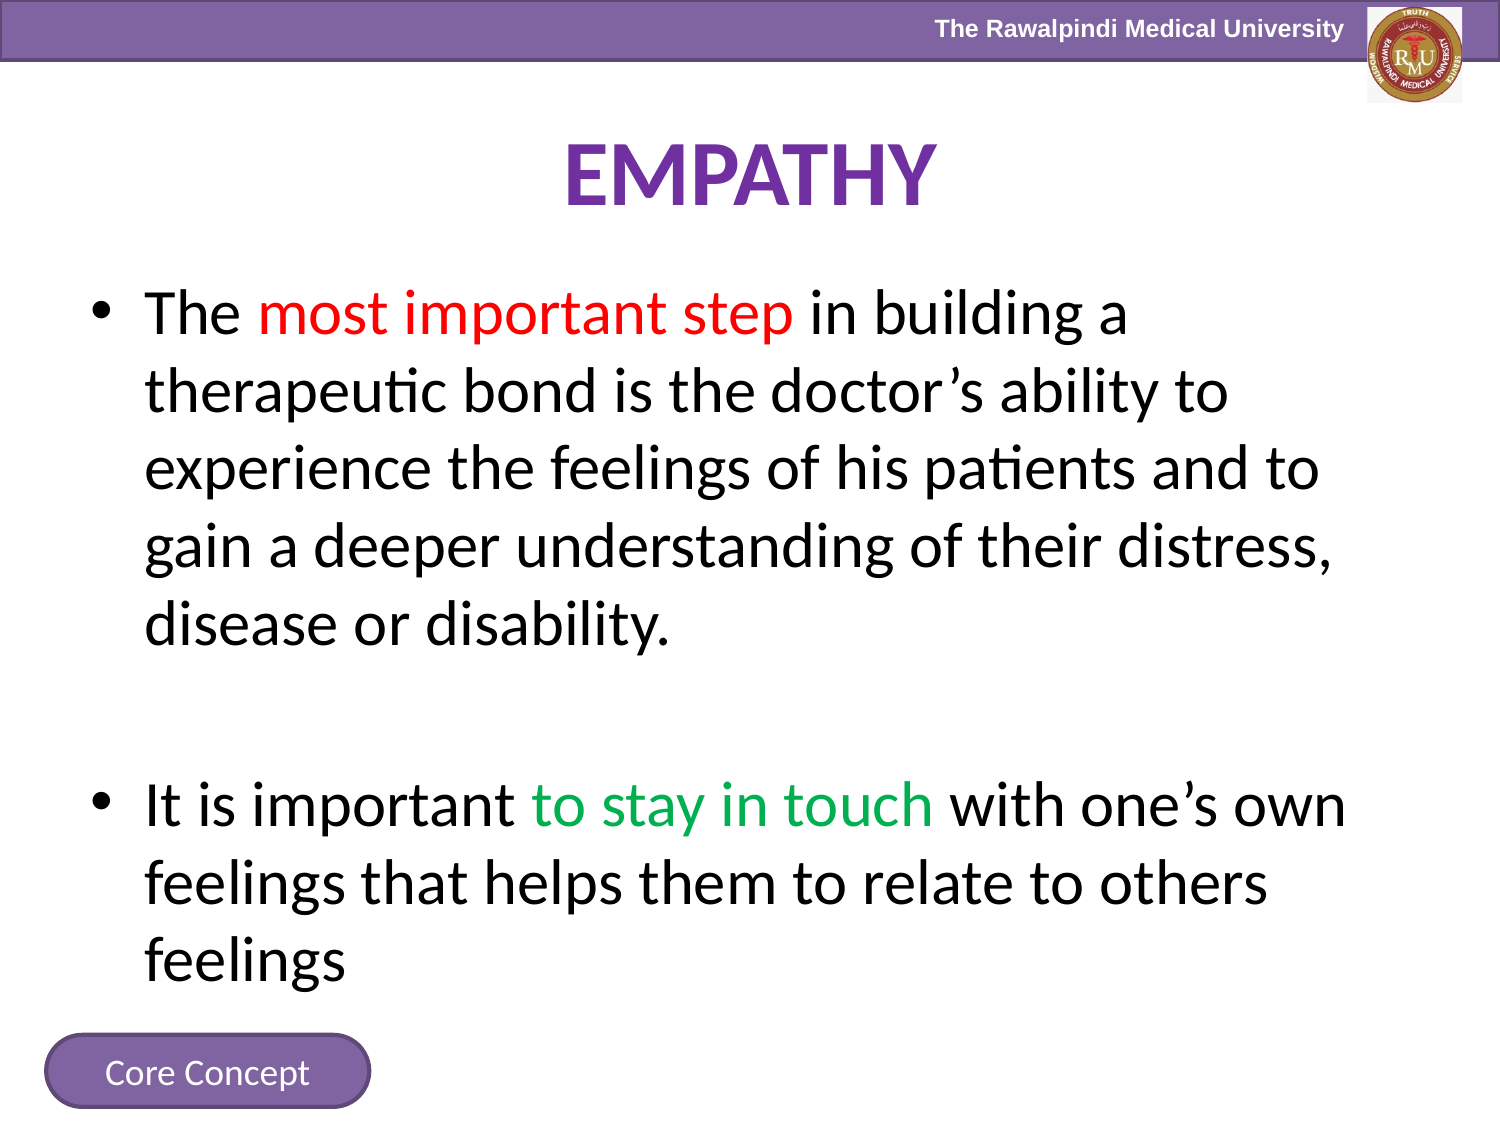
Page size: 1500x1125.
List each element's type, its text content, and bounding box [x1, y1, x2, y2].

title EMPATHY [75, 103, 1425, 233]
list The most important step in building a therapeutic bond is the doctor’s ability to experience the feelings of his patients and to gain a deeper understanding of their distress, disease or disability. It is important to stay in touch with one’s own feelings that helps them to relate to others feelings [75, 262, 1425, 1005]
picture [1367, 7, 1463, 103]
text_box Core Concept [44, 1032, 372, 1109]
